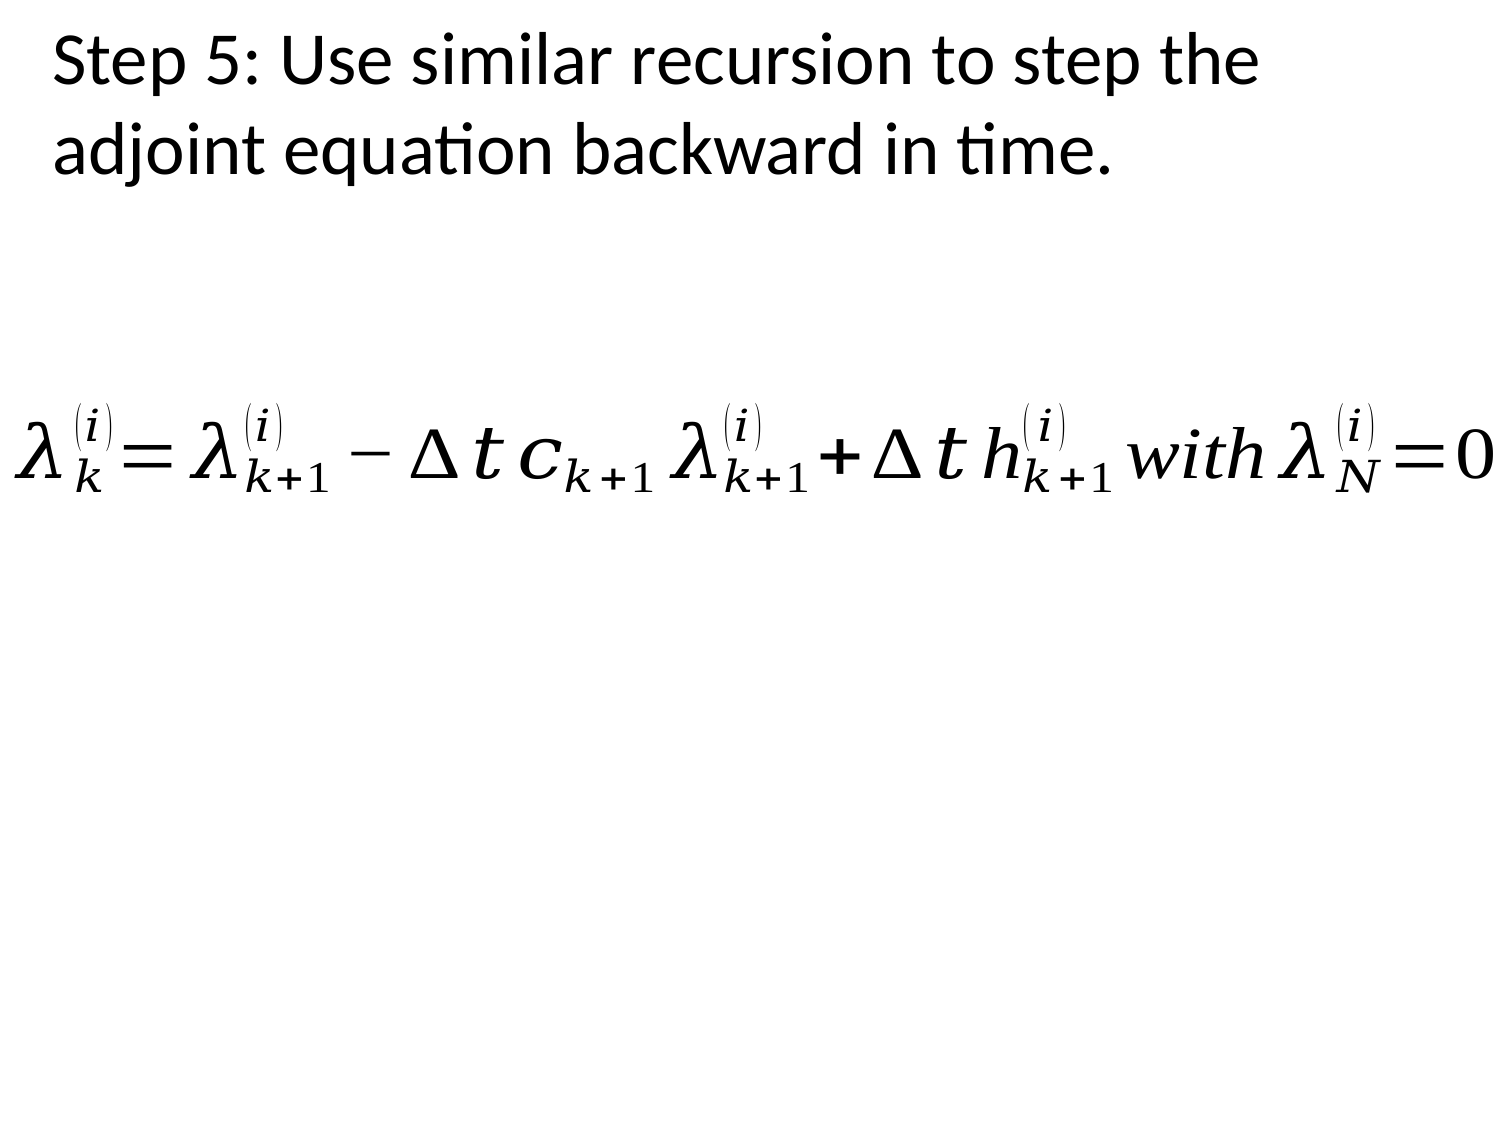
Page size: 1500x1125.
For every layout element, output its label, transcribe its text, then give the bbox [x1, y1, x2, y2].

text_box Step 5: Use similar recursion to step the adjoint equation backward in time. [37, 2, 1288, 198]
